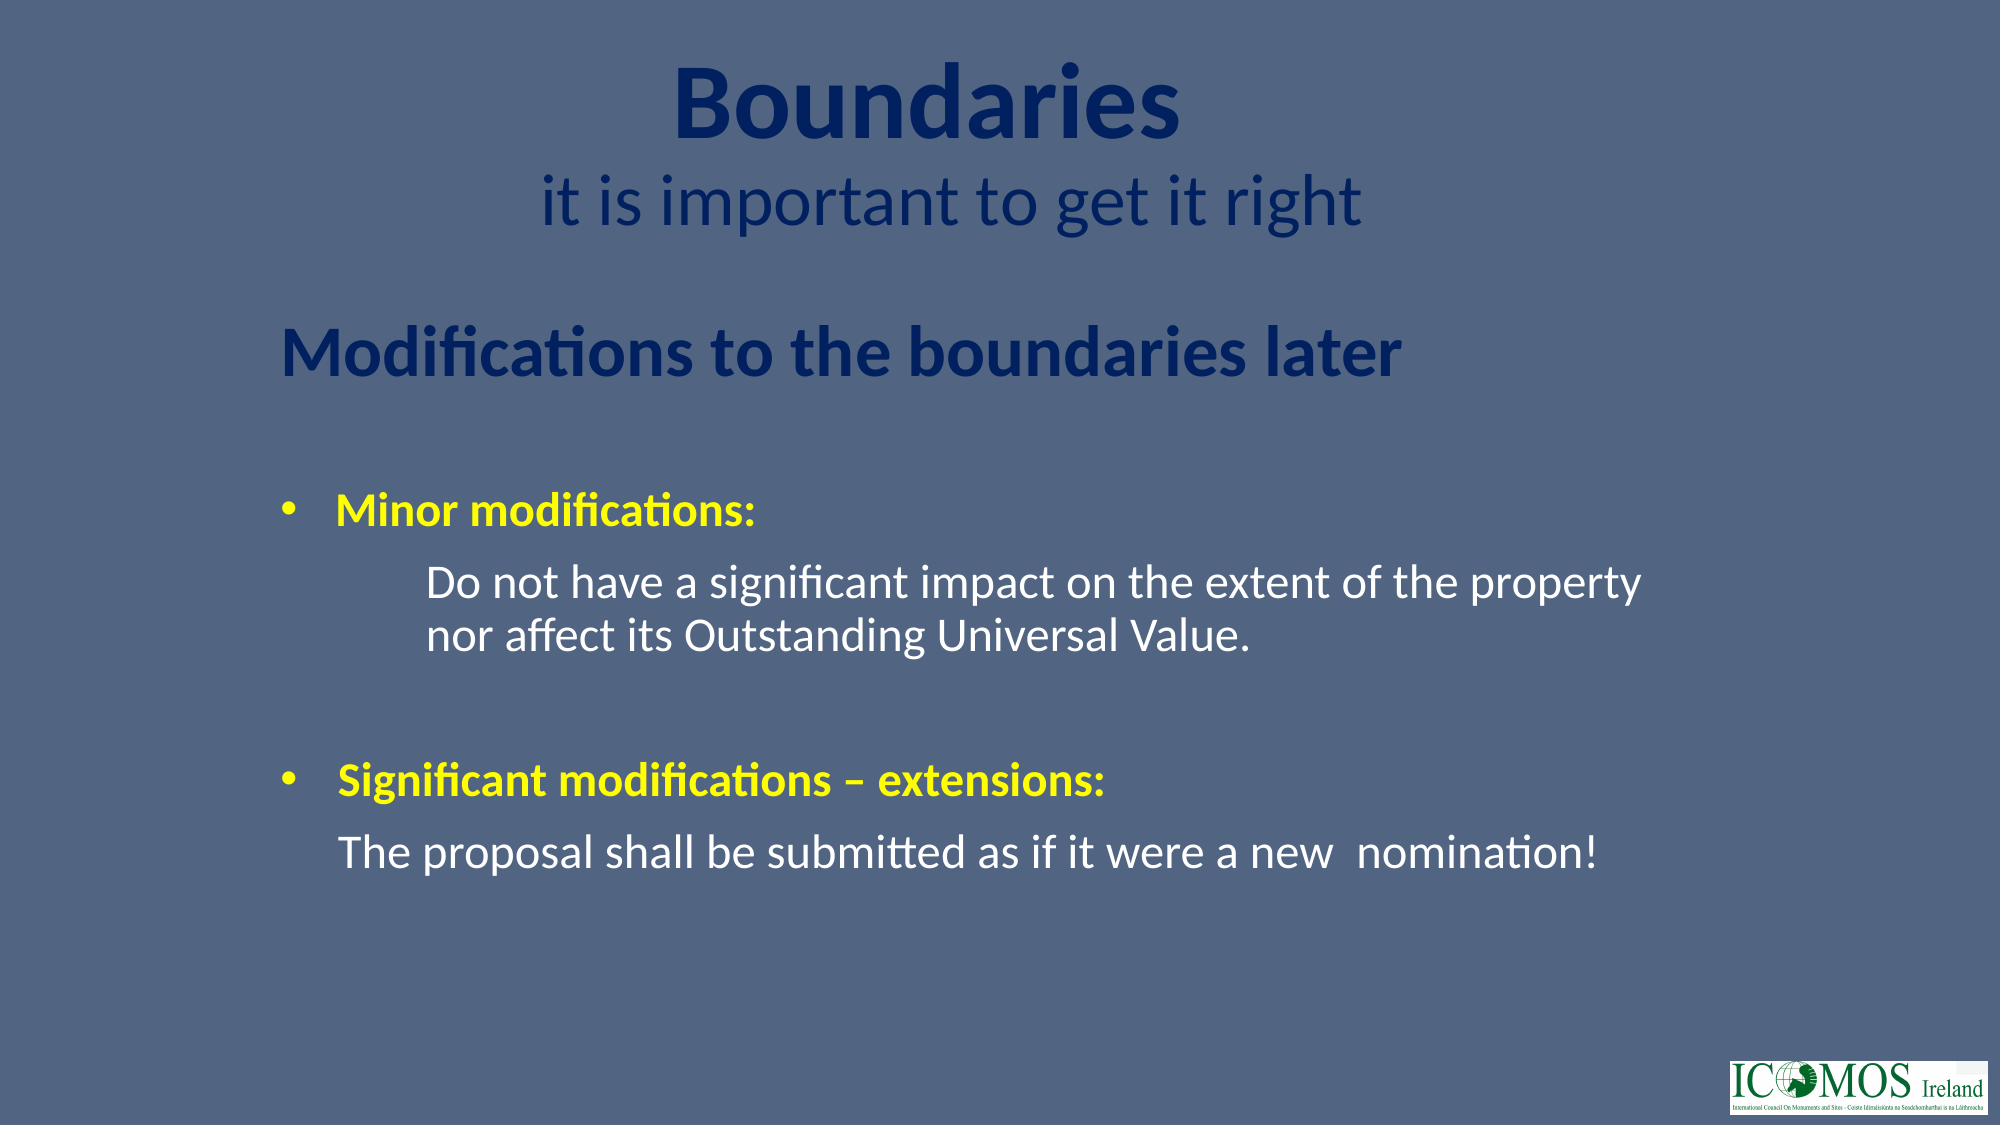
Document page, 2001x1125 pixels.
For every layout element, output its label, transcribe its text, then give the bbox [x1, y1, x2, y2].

subtitle Modifications to the boundaries later Minor modifications: Do not have a significant impact on the extent of the property nor affect its Outstanding Universal Value. Significant modifications – extensions: The proposal shall be submitted as if it were a new nomination! [265, 305, 1712, 924]
picture [1730, 1061, 1988, 1115]
title Boundaries it is important to get it right [230, 36, 1674, 250]
